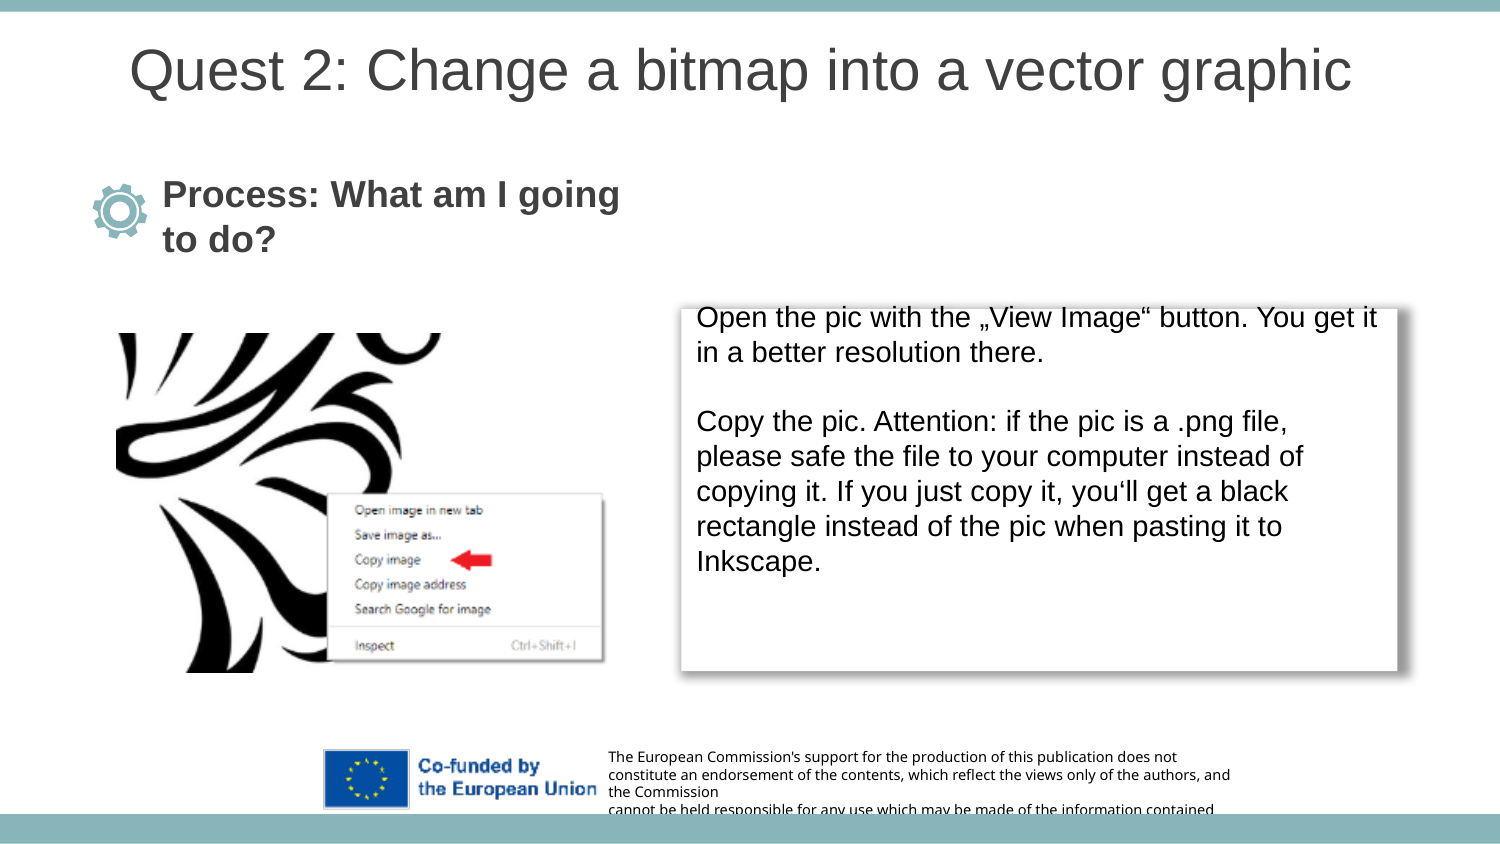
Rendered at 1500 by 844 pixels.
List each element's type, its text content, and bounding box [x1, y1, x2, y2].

picture [322, 748, 618, 811]
list Quest 2: Change a bitmap into a vector graphic [0, 20, 1500, 115]
text_box Open the pic with the „View Image“ button. You get it in a better resolution there. Copy the pic. Attention: if the pic is a .png file, please safe the file to your computer instead of copying it. If you just copy it, you‘ll get a black rectangle instead of the pic when pasting it to Inkscape. [679, 307, 1399, 673]
picture [116, 333, 614, 673]
text_box [90, 181, 147, 241]
list Process: What am I going to do? [147, 192, 682, 239]
